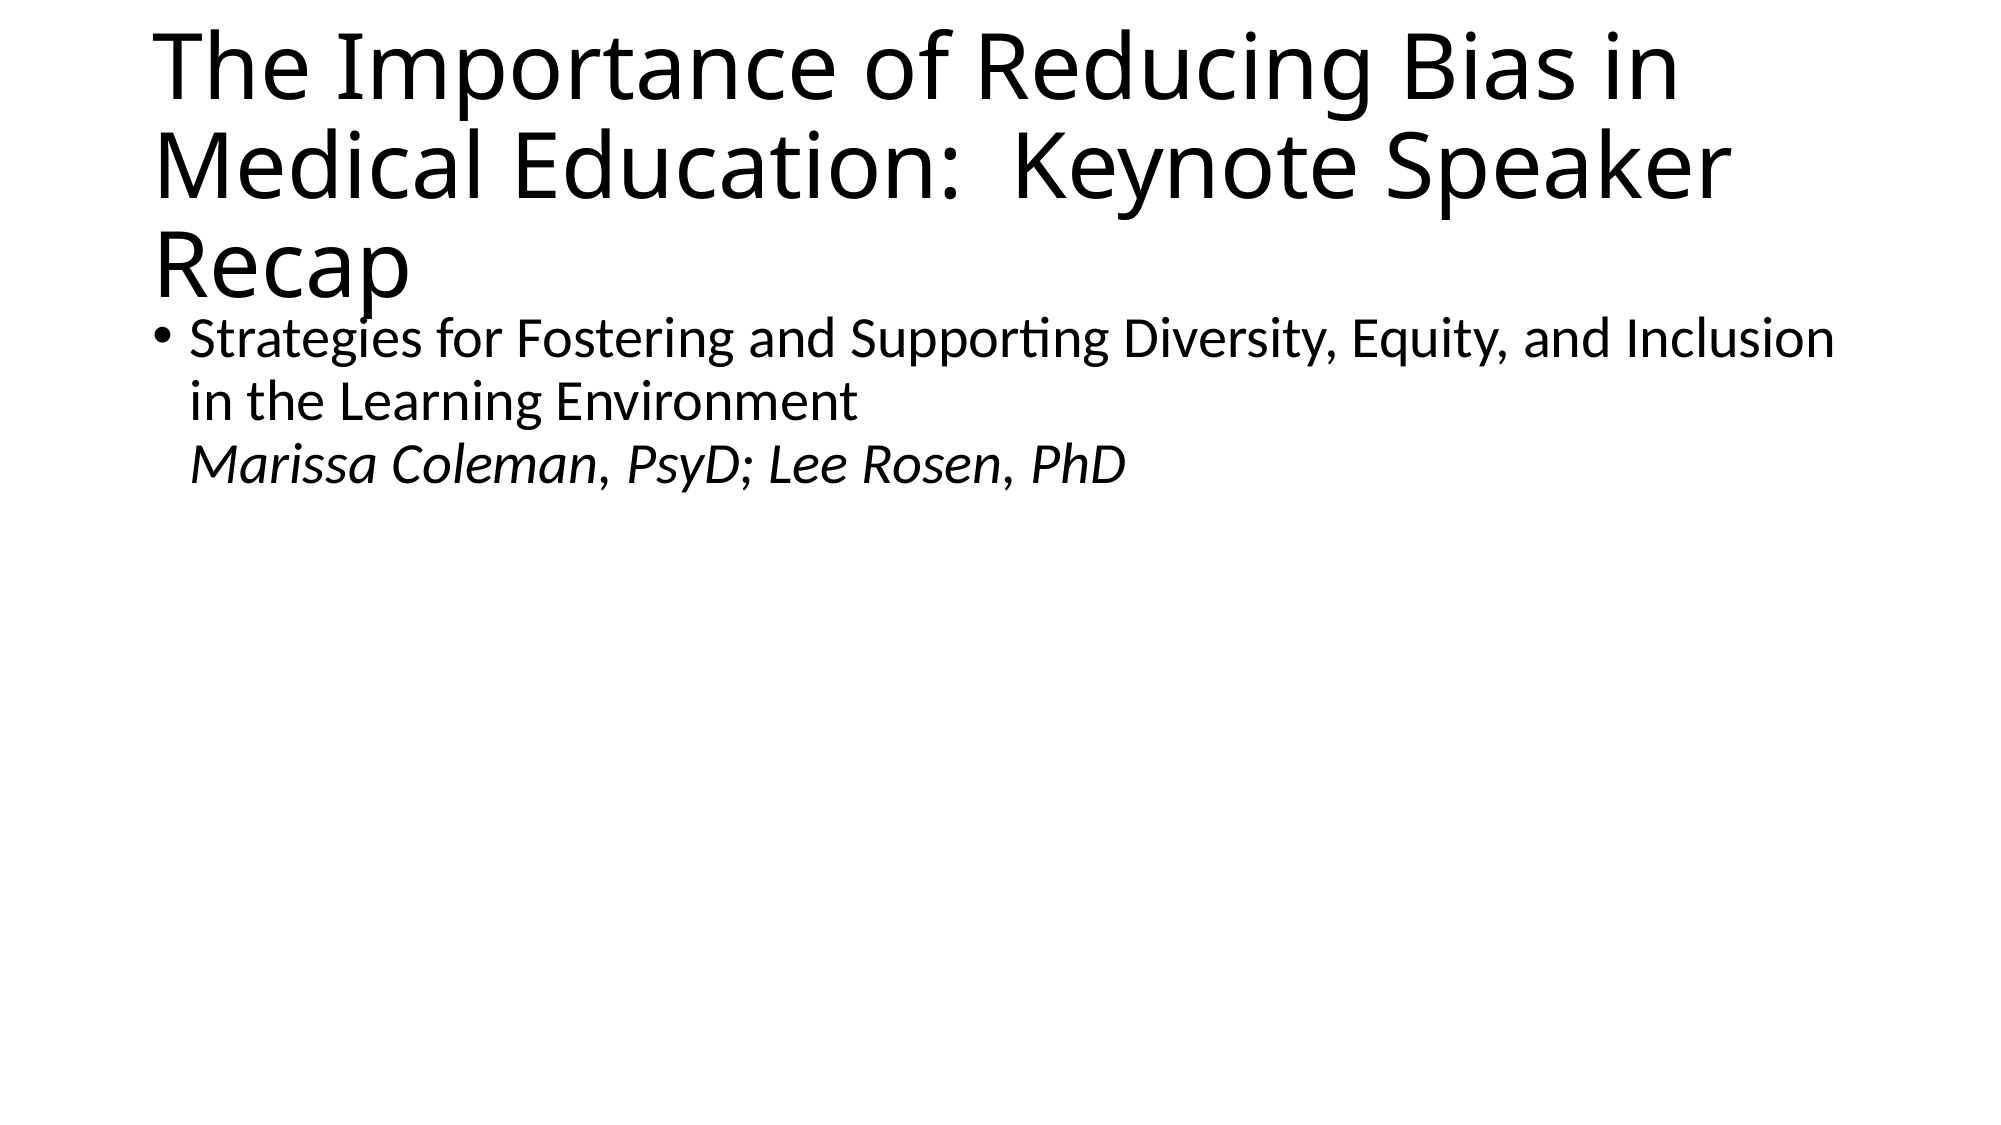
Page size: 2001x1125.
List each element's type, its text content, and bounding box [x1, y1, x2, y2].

title The Importance of Reducing Bias in Medical Education: Keynote Speaker Recap [137, 59, 1863, 278]
list Strategies for Fostering and Supporting Diversity, Equity, and Inclusion in the Learning Environment Marissa Coleman, PsyD; Lee Rosen, PhD [137, 299, 1863, 1014]
